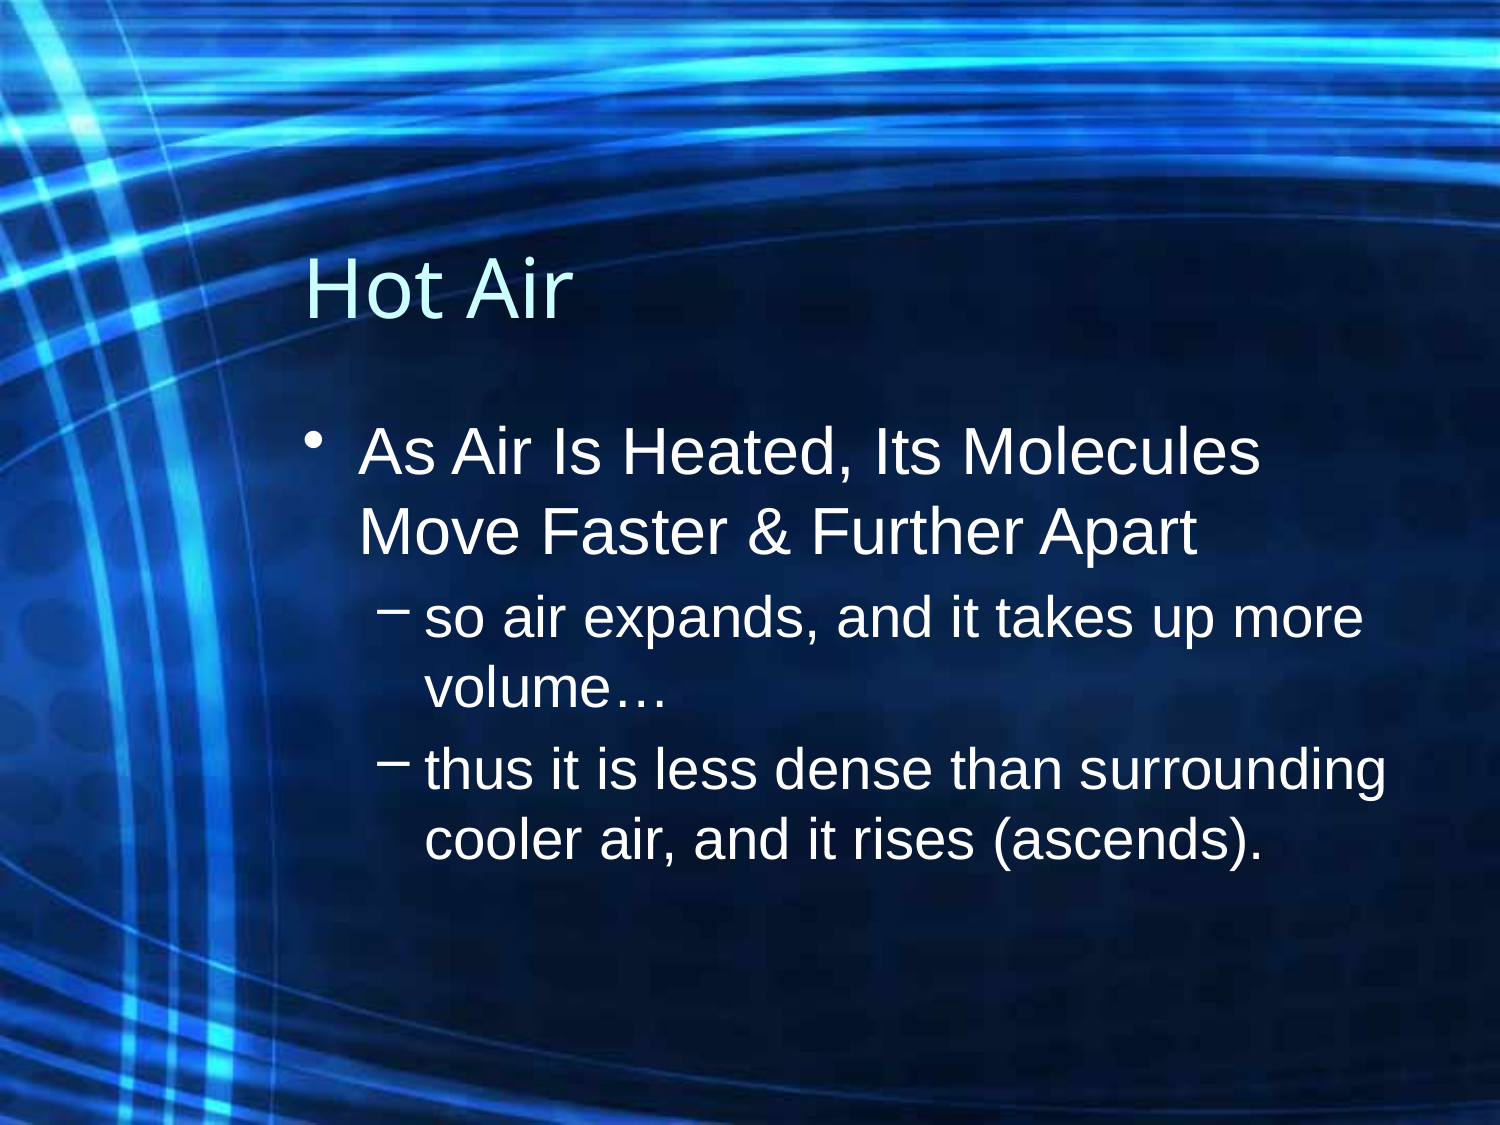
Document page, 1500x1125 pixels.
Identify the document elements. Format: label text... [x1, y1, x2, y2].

list As Air Is Heated, Its Molecules Move Faster & Further Apart so air expands, and it takes up more volume… thus it is less dense than surrounding cooler air, and it rises (ascends). [287, 399, 1451, 976]
title Hot Air [287, 212, 1451, 358]
picture [0, 0, 1500, 1125]
